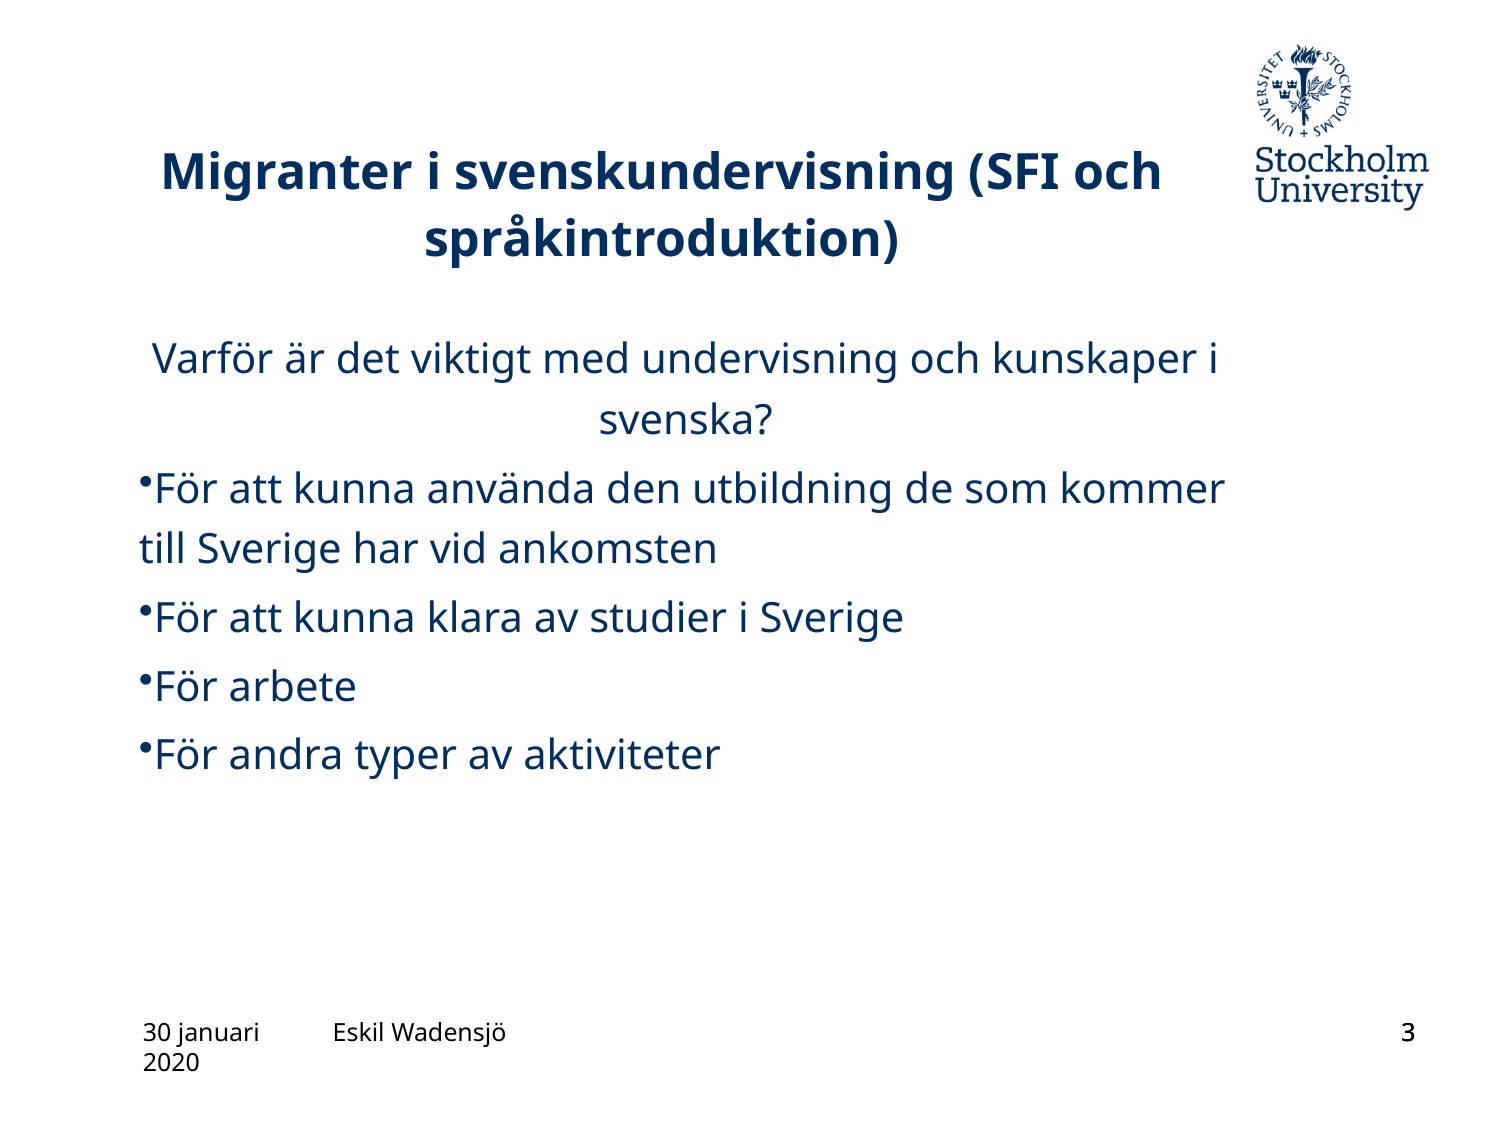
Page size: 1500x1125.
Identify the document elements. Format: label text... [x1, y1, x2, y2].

picture [1255, 44, 1445, 211]
title Migranter i svenskundervisning (SFI och språkintroduktion) [100, 125, 1224, 256]
slide_number 3 [1080, 1008, 1431, 1059]
list Varför är det viktigt med undervisning och kunskaper i svenska? För att kunna använda den utbildning de som kommer till Sverige har vid ankomsten För att kunna klara av studier i Sverige För arbete För andra typer av aktiviteter [123, 314, 1248, 907]
footer Eskil Wadensjö [317, 1008, 1055, 1059]
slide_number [127, 1008, 313, 1056]
